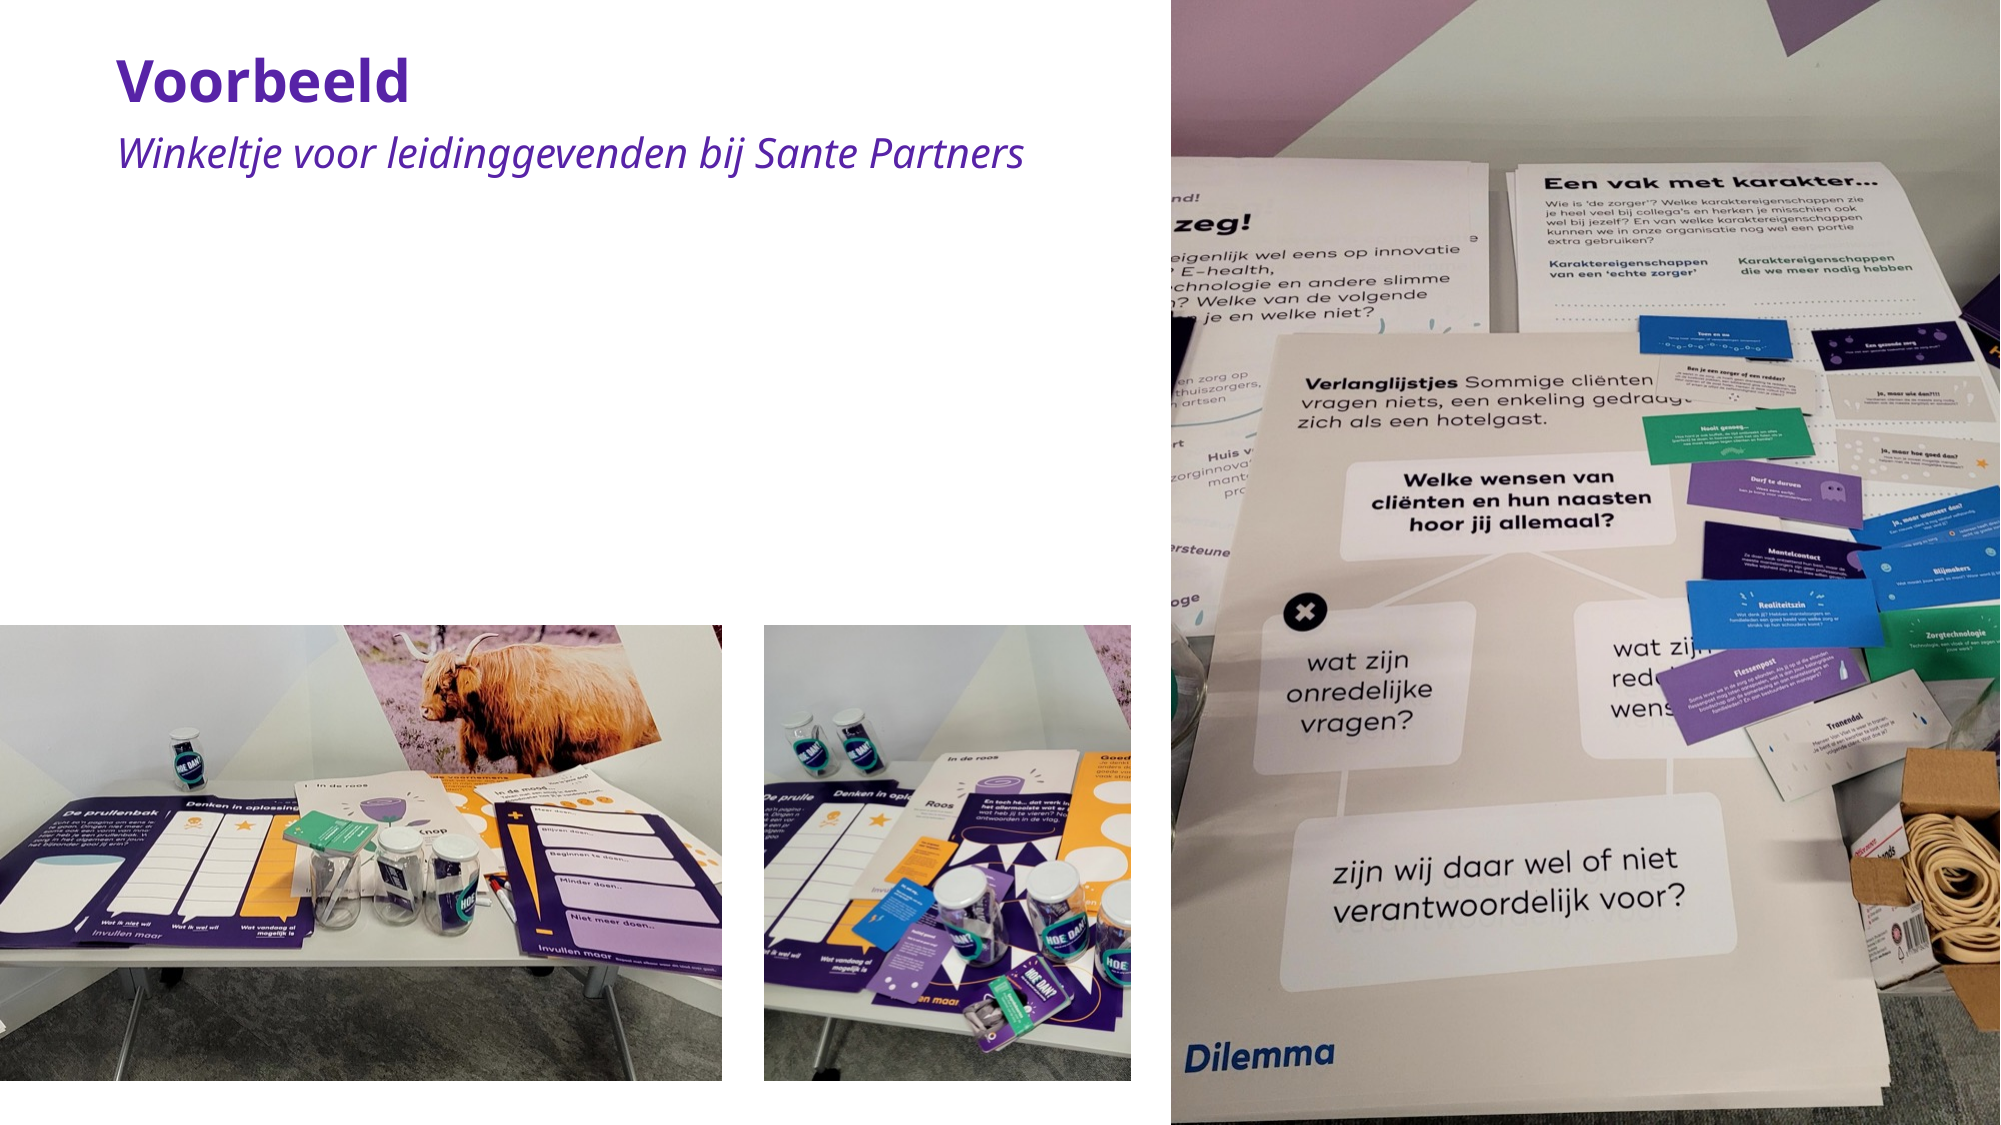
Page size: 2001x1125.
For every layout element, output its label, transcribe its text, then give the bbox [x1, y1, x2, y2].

text_box Voorbeeld Winkeltje voor leidinggevenden bij Sante Partners [101, 44, 1171, 247]
picture [1171, 0, 2000, 1125]
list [764, 625, 1131, 1081]
picture [0, 625, 722, 1081]
